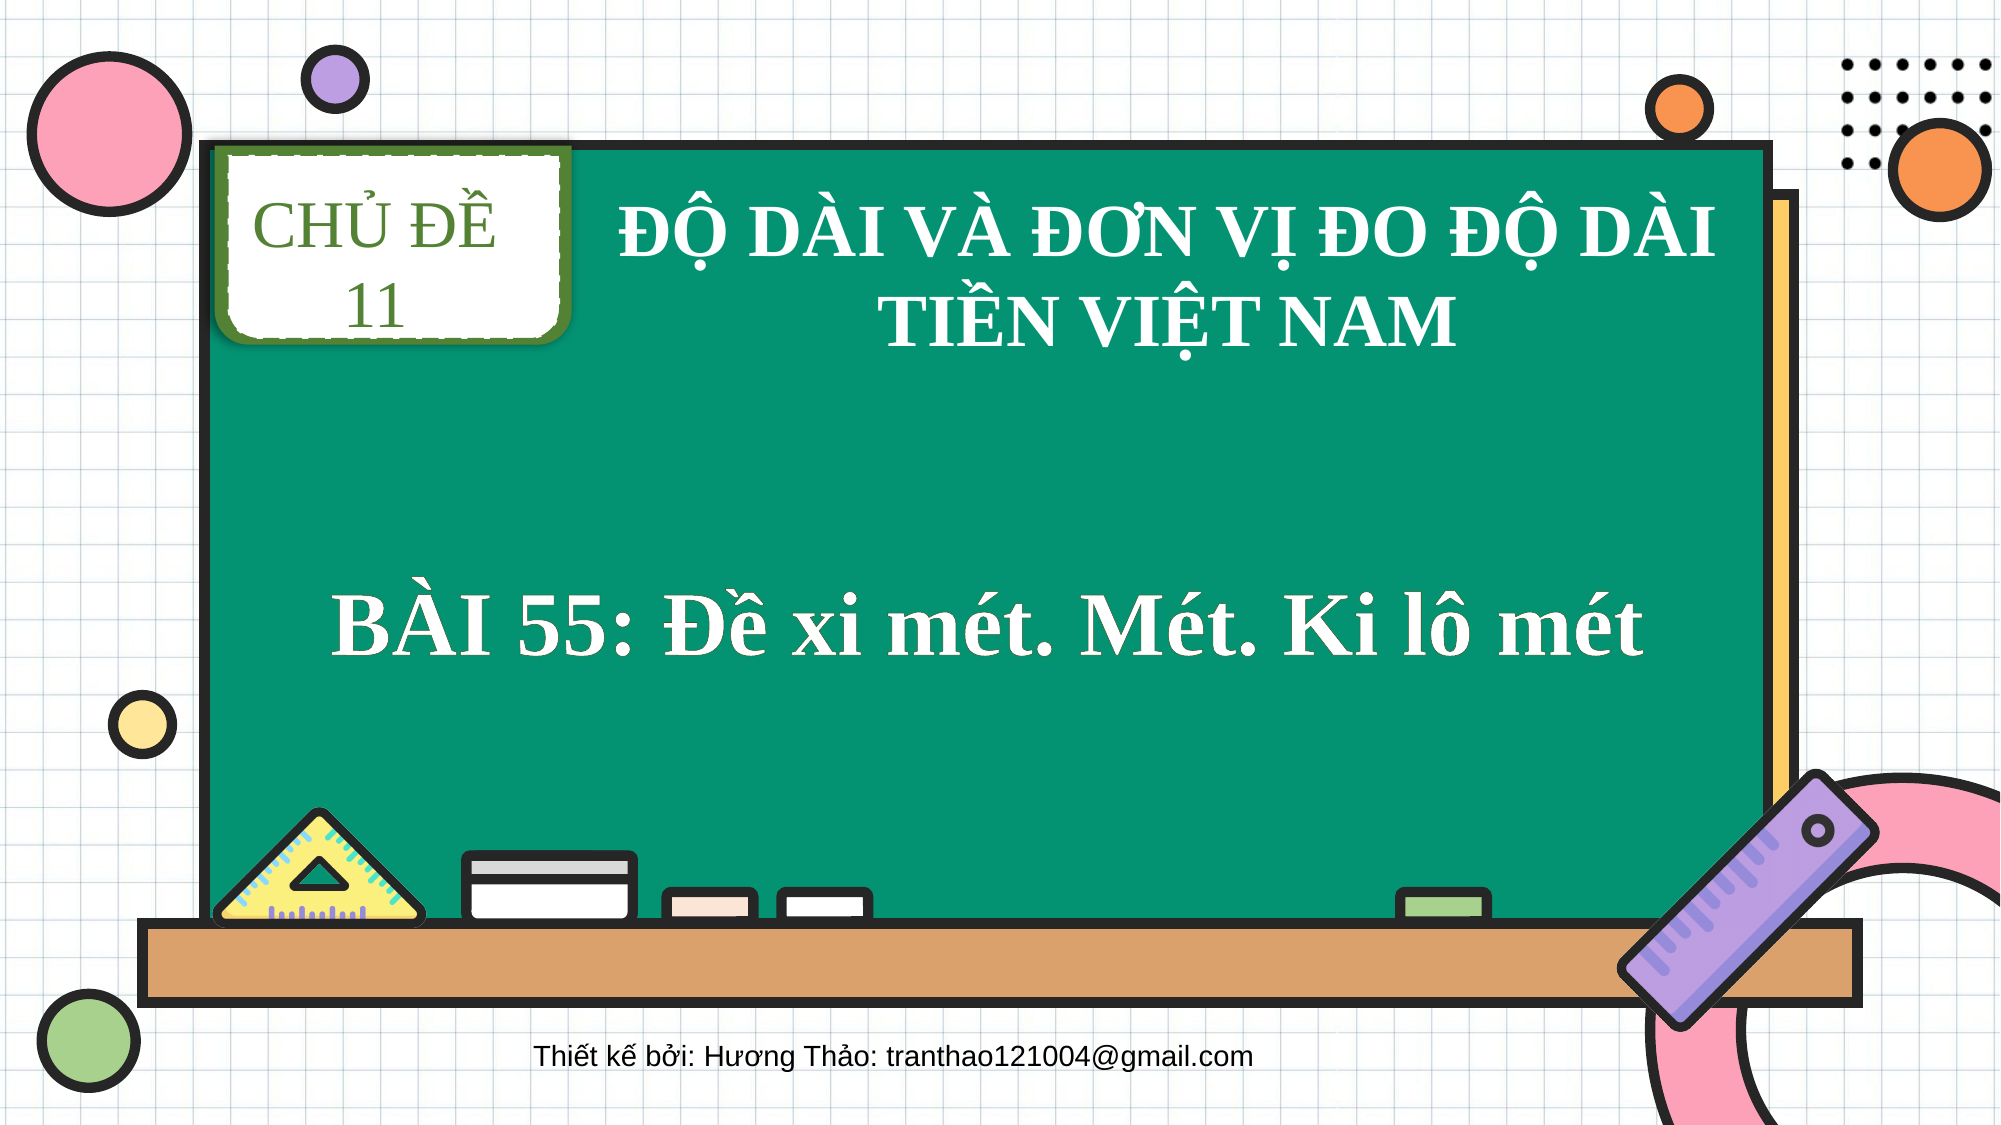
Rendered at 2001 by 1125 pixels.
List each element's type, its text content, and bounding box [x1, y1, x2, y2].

text_box ĐỘ DÀI VÀ ĐƠN VỊ ĐO ĐỘ DÀI TIỀN VIỆT NAM [516, 173, 1820, 369]
picture [0, 0, 2000, 1125]
text_box BÀI 55: Đề xi mét. Mét. Ki lô mét [264, 534, 1711, 681]
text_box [215, 146, 571, 351]
